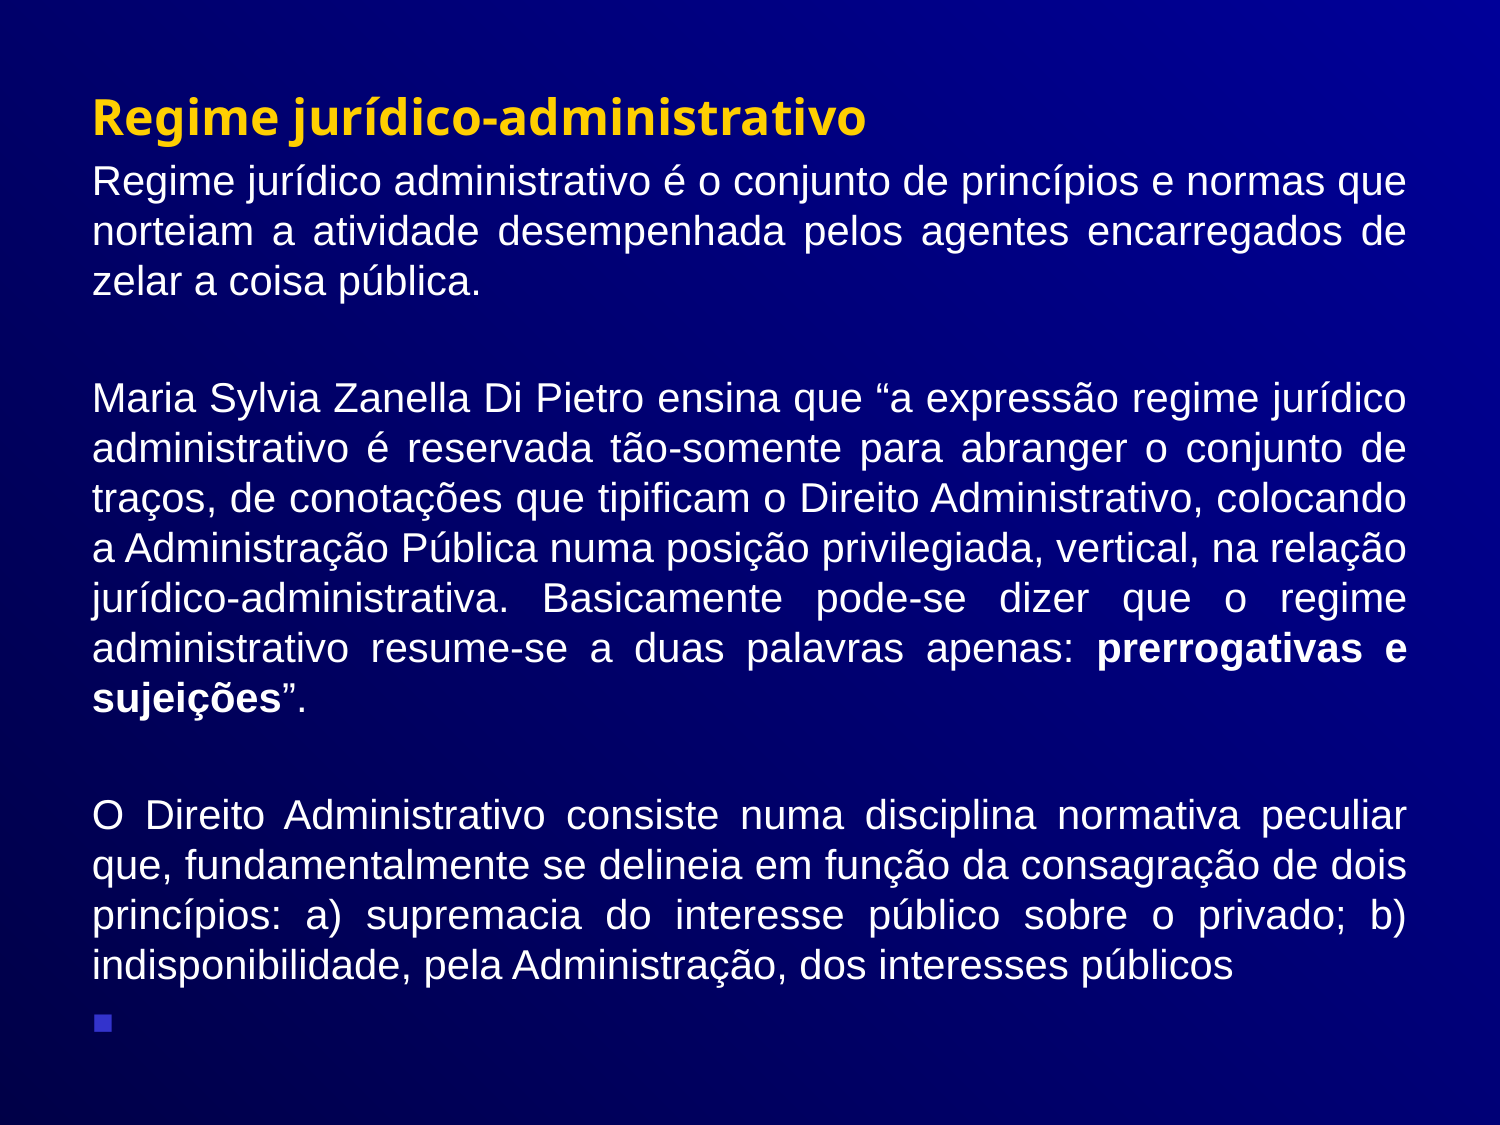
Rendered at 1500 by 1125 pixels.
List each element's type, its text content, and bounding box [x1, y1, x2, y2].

list Regime jurídico-administrativo Regime jurídico administrativo é o conjunto de princípios e normas que norteiam a atividade desempenhada pelos agentes encarregados de zelar a coisa pública. Maria Sylvia Zanella Di Pietro ensina que “a expressão regime jurídico administrativo é reservada tão-somente para abranger o conjunto de traços, de conotações que tipificam o Direito Administrativo, colocando a Administração Pública numa posição privilegiada, vertical, na relação jurídico-administrativa. Basicamente pode-se dizer que o regime administrativo resume-se a duas palavras apenas: prerrogativas e sujeições”. O Direito Administrativo consiste numa disciplina normativa peculiar que, fundamentalmente se delineia em função da consagração de dois princípios: a) supremacia do interesse público sobre o privado; b) indisponibilidade, pela Administração, dos interesses públicos [76, 78, 1424, 1054]
